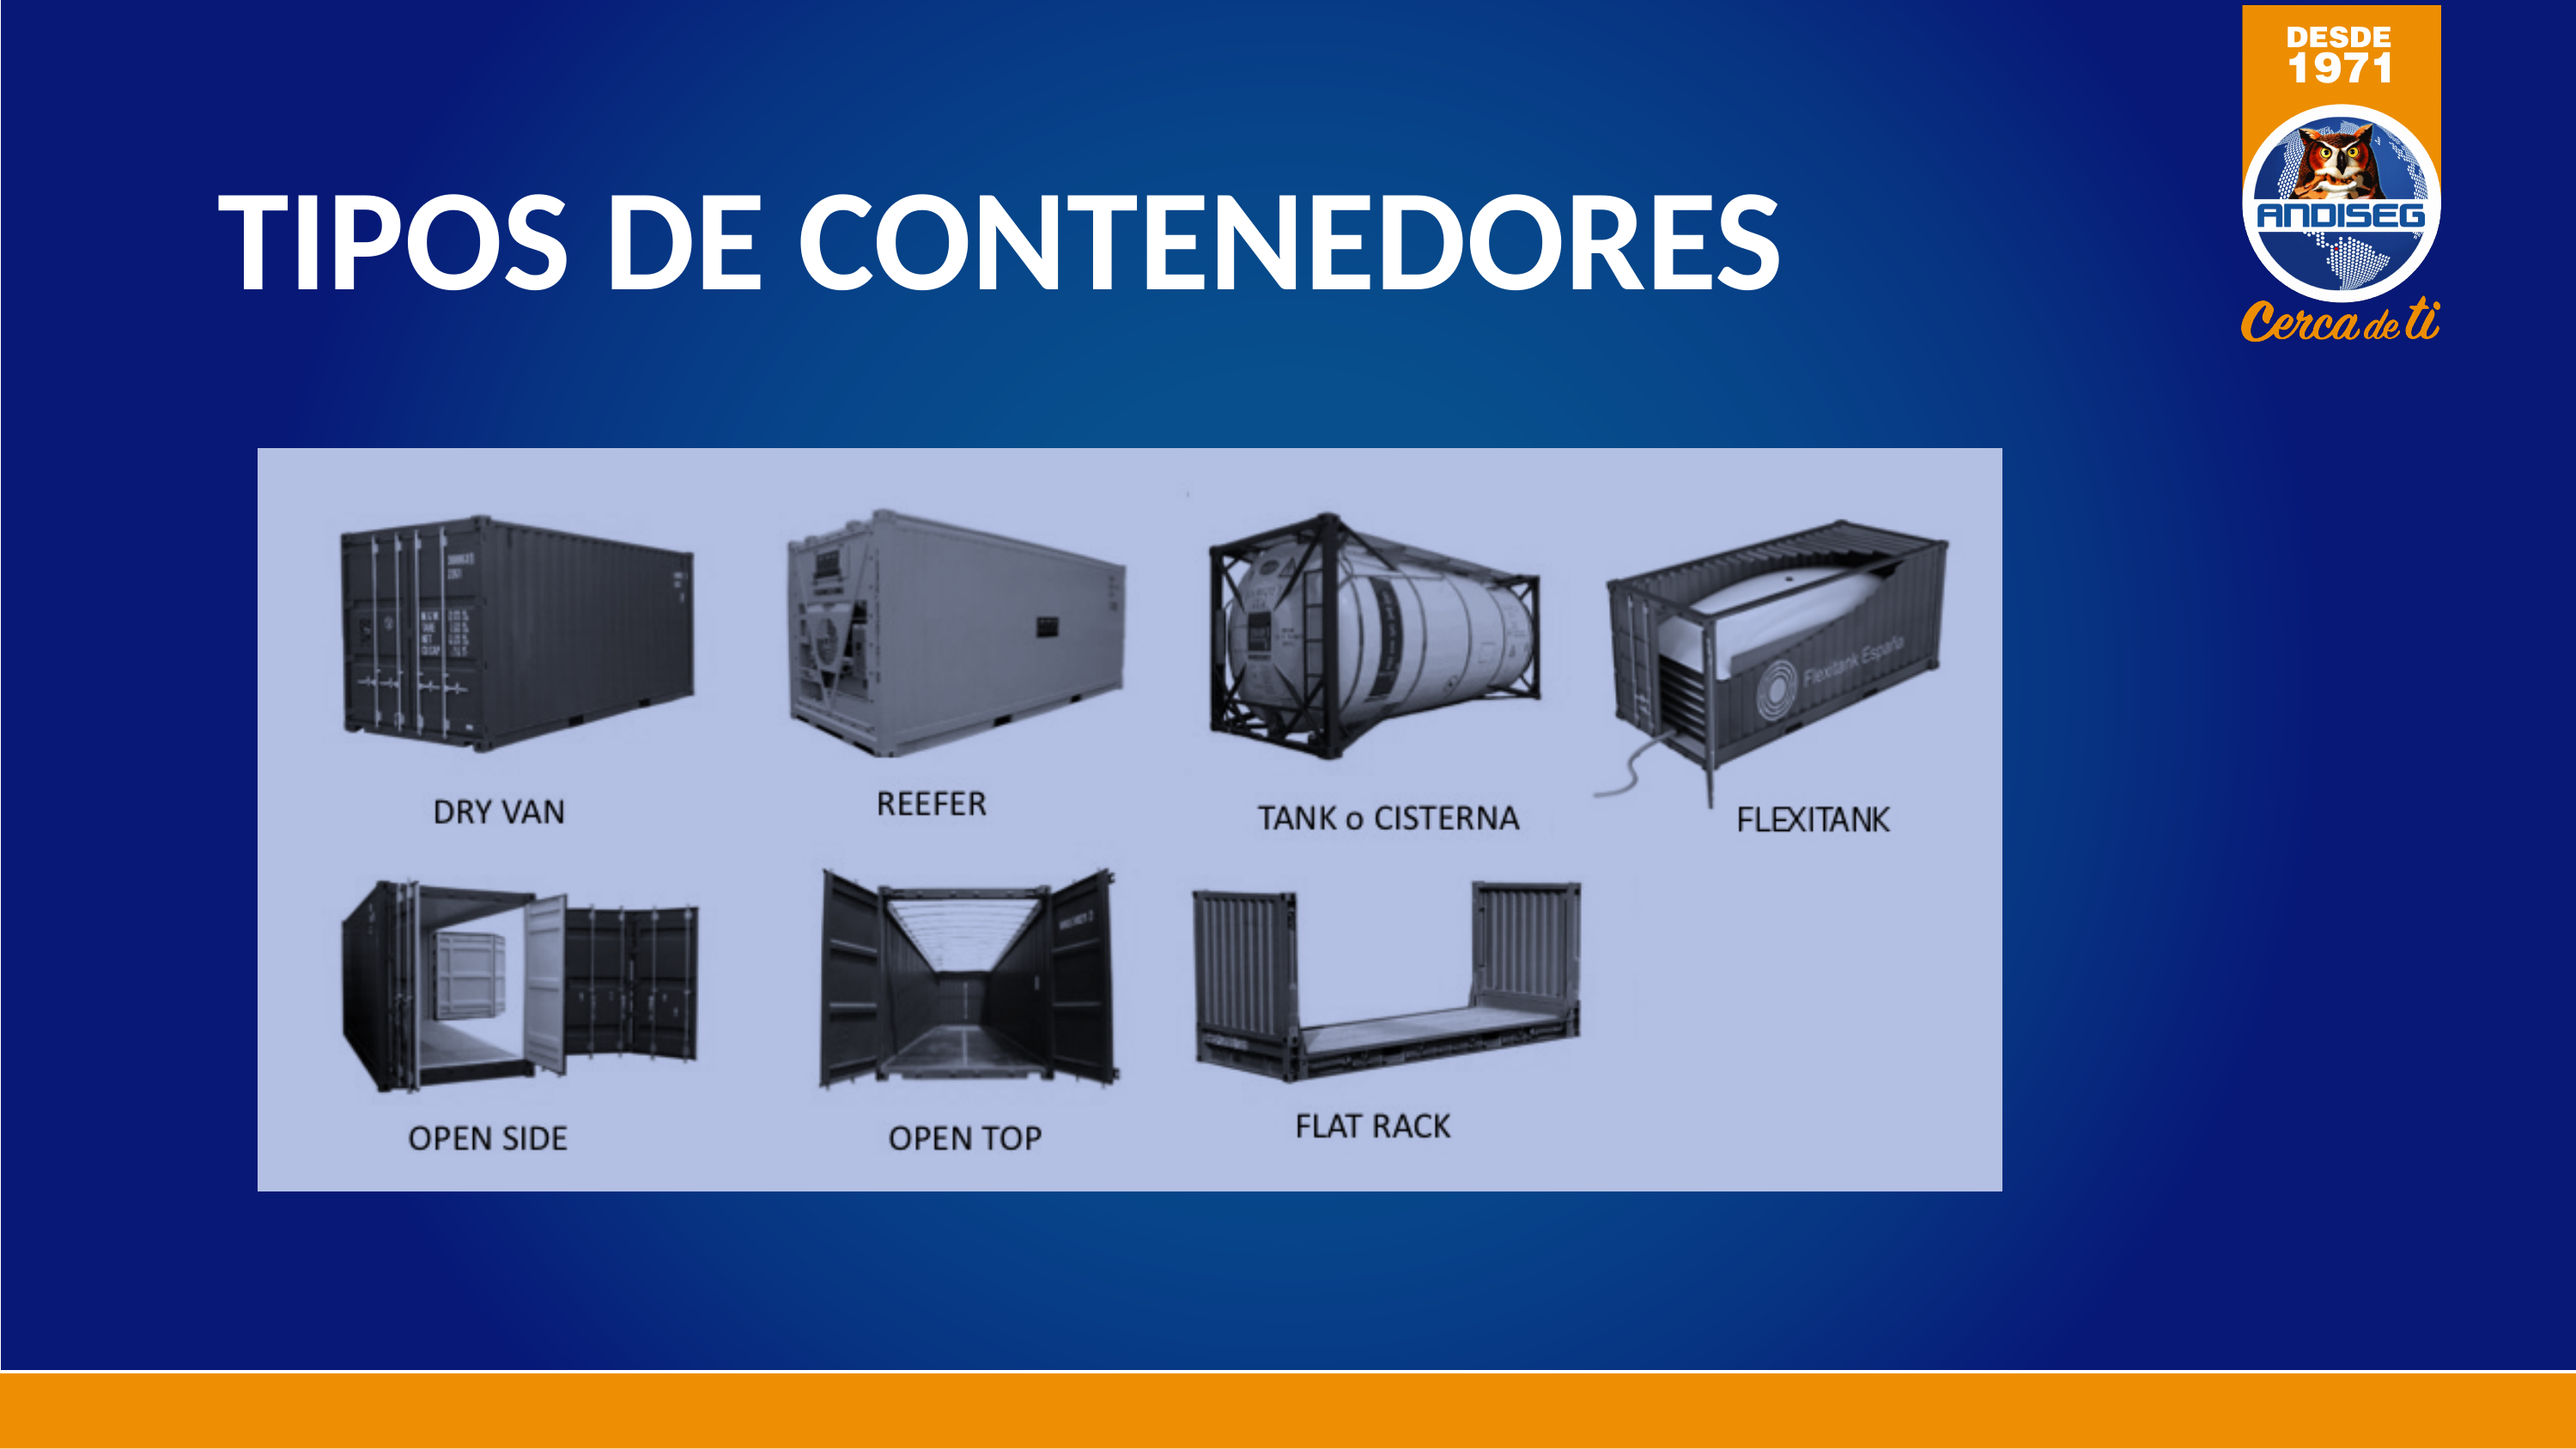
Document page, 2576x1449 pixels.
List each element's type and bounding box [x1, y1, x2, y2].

picture [1, 0, 2576, 1370]
text_box [0, 1375, 2576, 1449]
